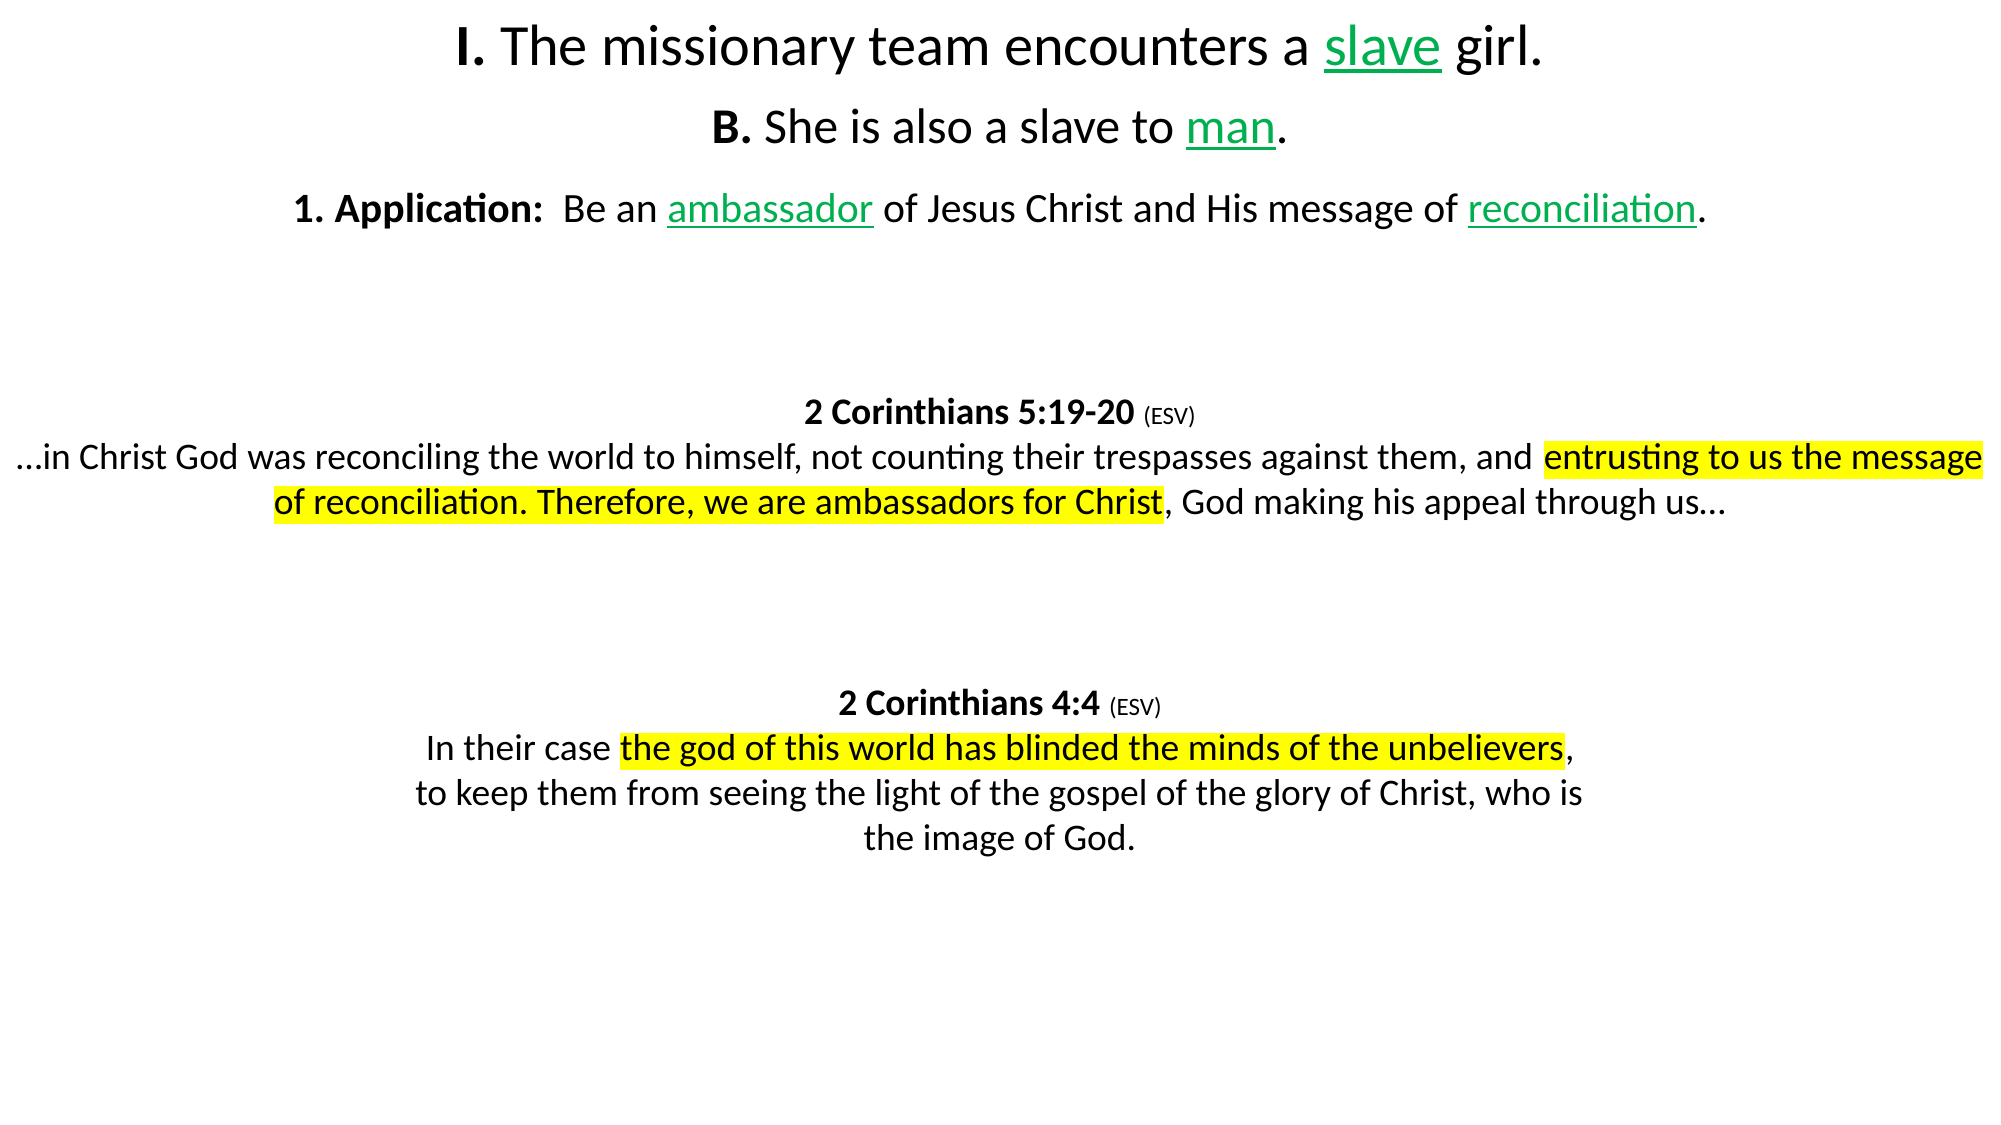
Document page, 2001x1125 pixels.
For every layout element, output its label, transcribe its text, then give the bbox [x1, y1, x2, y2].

text_box 2 Corinthians 5:19-20 (ESV) …in Christ God was reconciling the world to himself, not counting their trespasses against them, and entrusting to us the message of reconciliation. Therefore, we are ambassadors for Christ, God making his appeal through us… [0, 379, 2000, 530]
text_box 2 Corinthians 4:4 (ESV) In their case the god of this world has blinded the minds of the unbelievers, to keep them from seeing the light of the gospel of the glory of Christ, who is the image of God. [397, 670, 1603, 866]
text_box I. The missionary team encounters a slave girl. [0, 0, 2000, 85]
text_box 1. Application: Be an ambassador of Jesus Christ and His message of reconciliation. [0, 173, 2000, 239]
text_box B. She is also a slave to man. [0, 85, 2000, 161]
